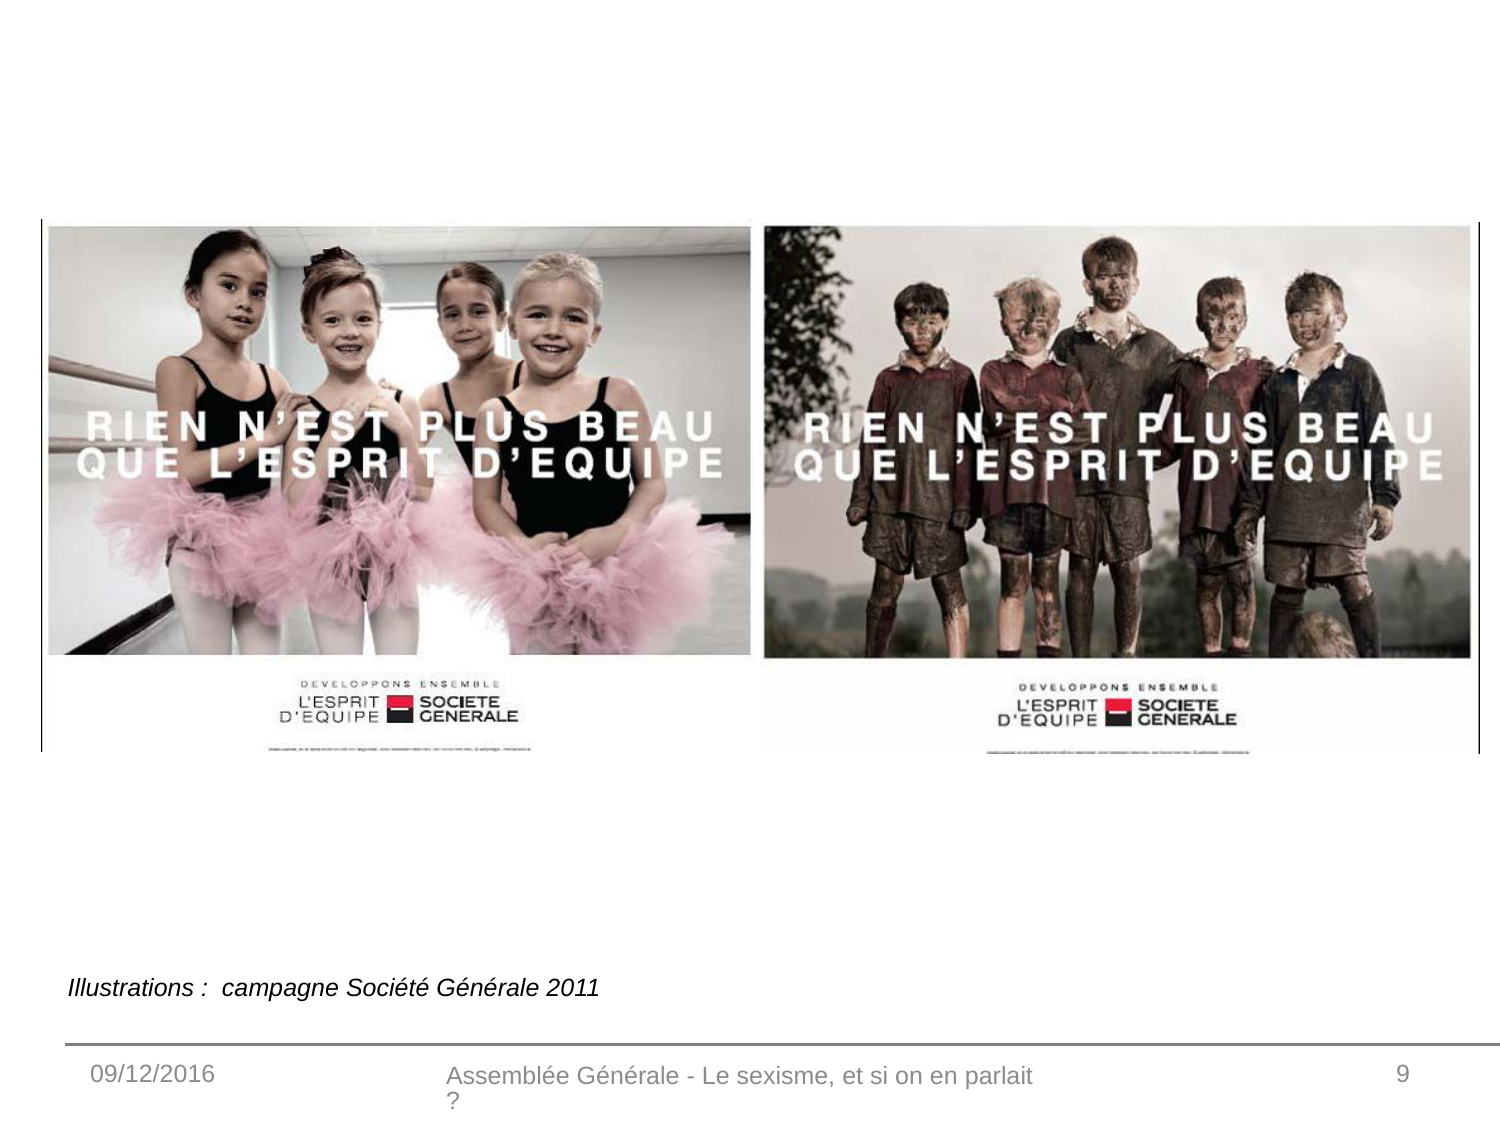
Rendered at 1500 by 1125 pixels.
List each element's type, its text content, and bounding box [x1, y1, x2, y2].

slide_number 9 [1074, 1042, 1425, 1103]
picture [40, 219, 757, 752]
picture [760, 222, 1481, 754]
text_box Illustrations : campagne Société Générale 2011 [53, 964, 1282, 1009]
footer Assemblée Générale - Le sexisme, et si on en parlait ? [431, 1042, 1069, 1106]
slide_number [75, 1042, 425, 1103]
